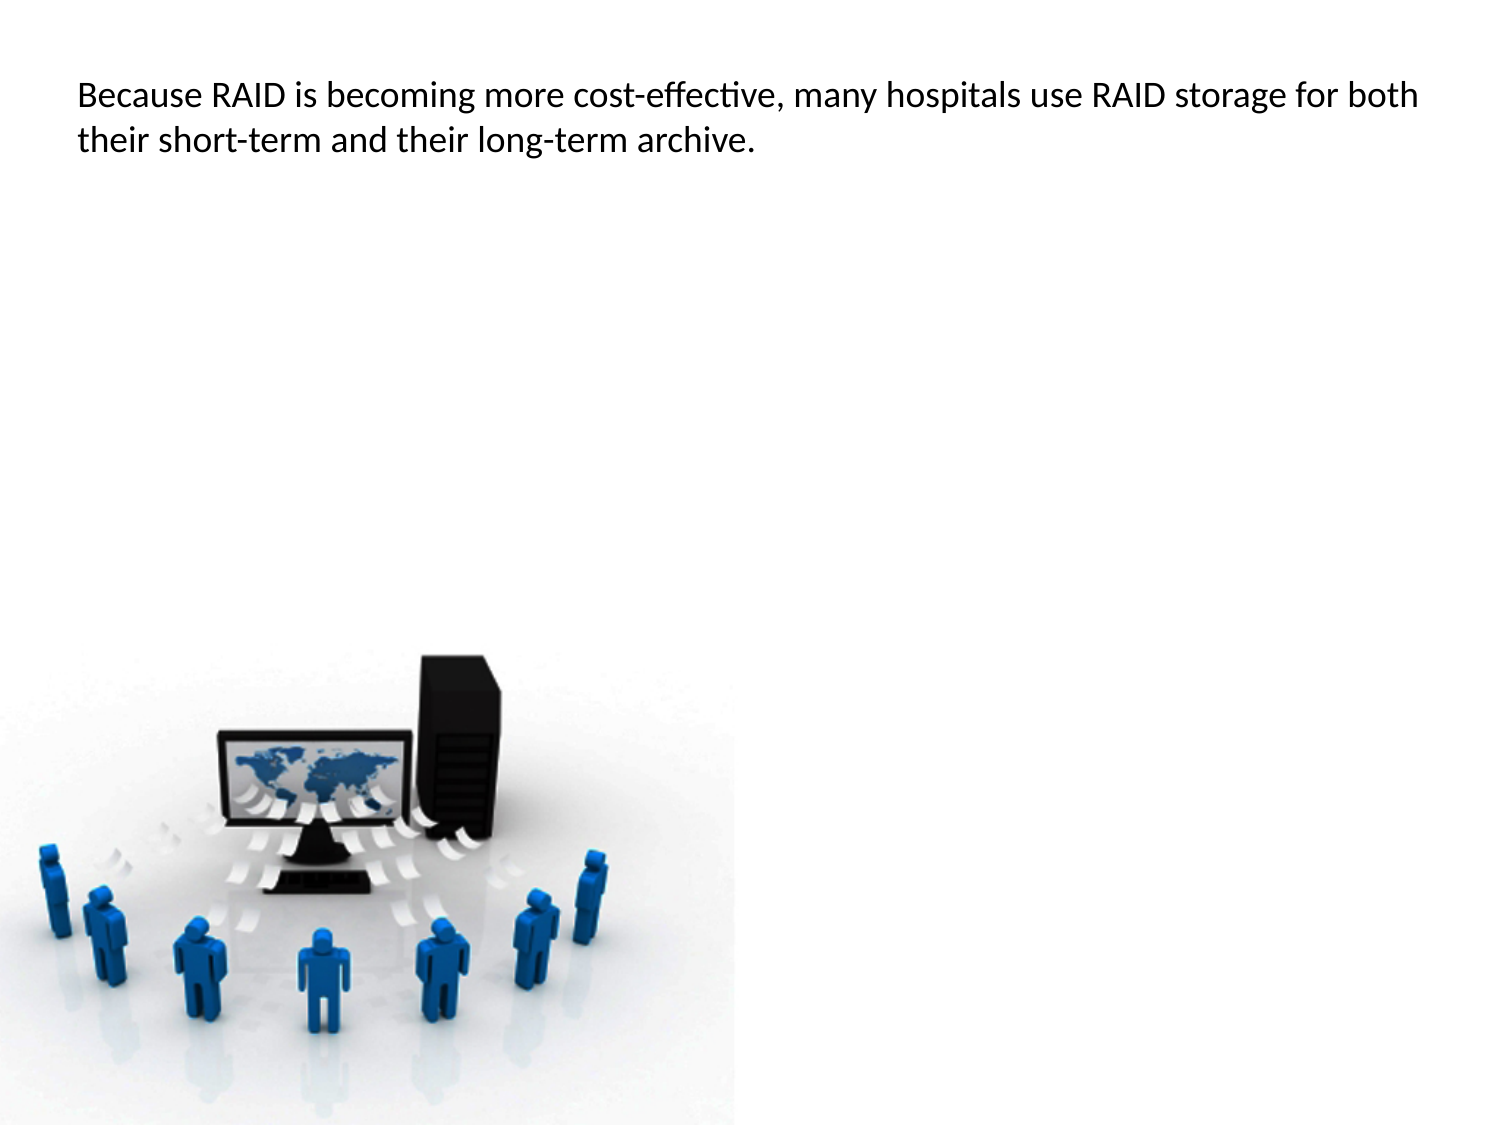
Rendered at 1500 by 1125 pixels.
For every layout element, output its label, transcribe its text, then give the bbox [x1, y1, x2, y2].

text_box Because RAID is becoming more cost-effective, many hospitals use RAID storage for both their short-term and their long-term archive. [62, 62, 1438, 168]
picture [0, 0, 1500, 1125]
